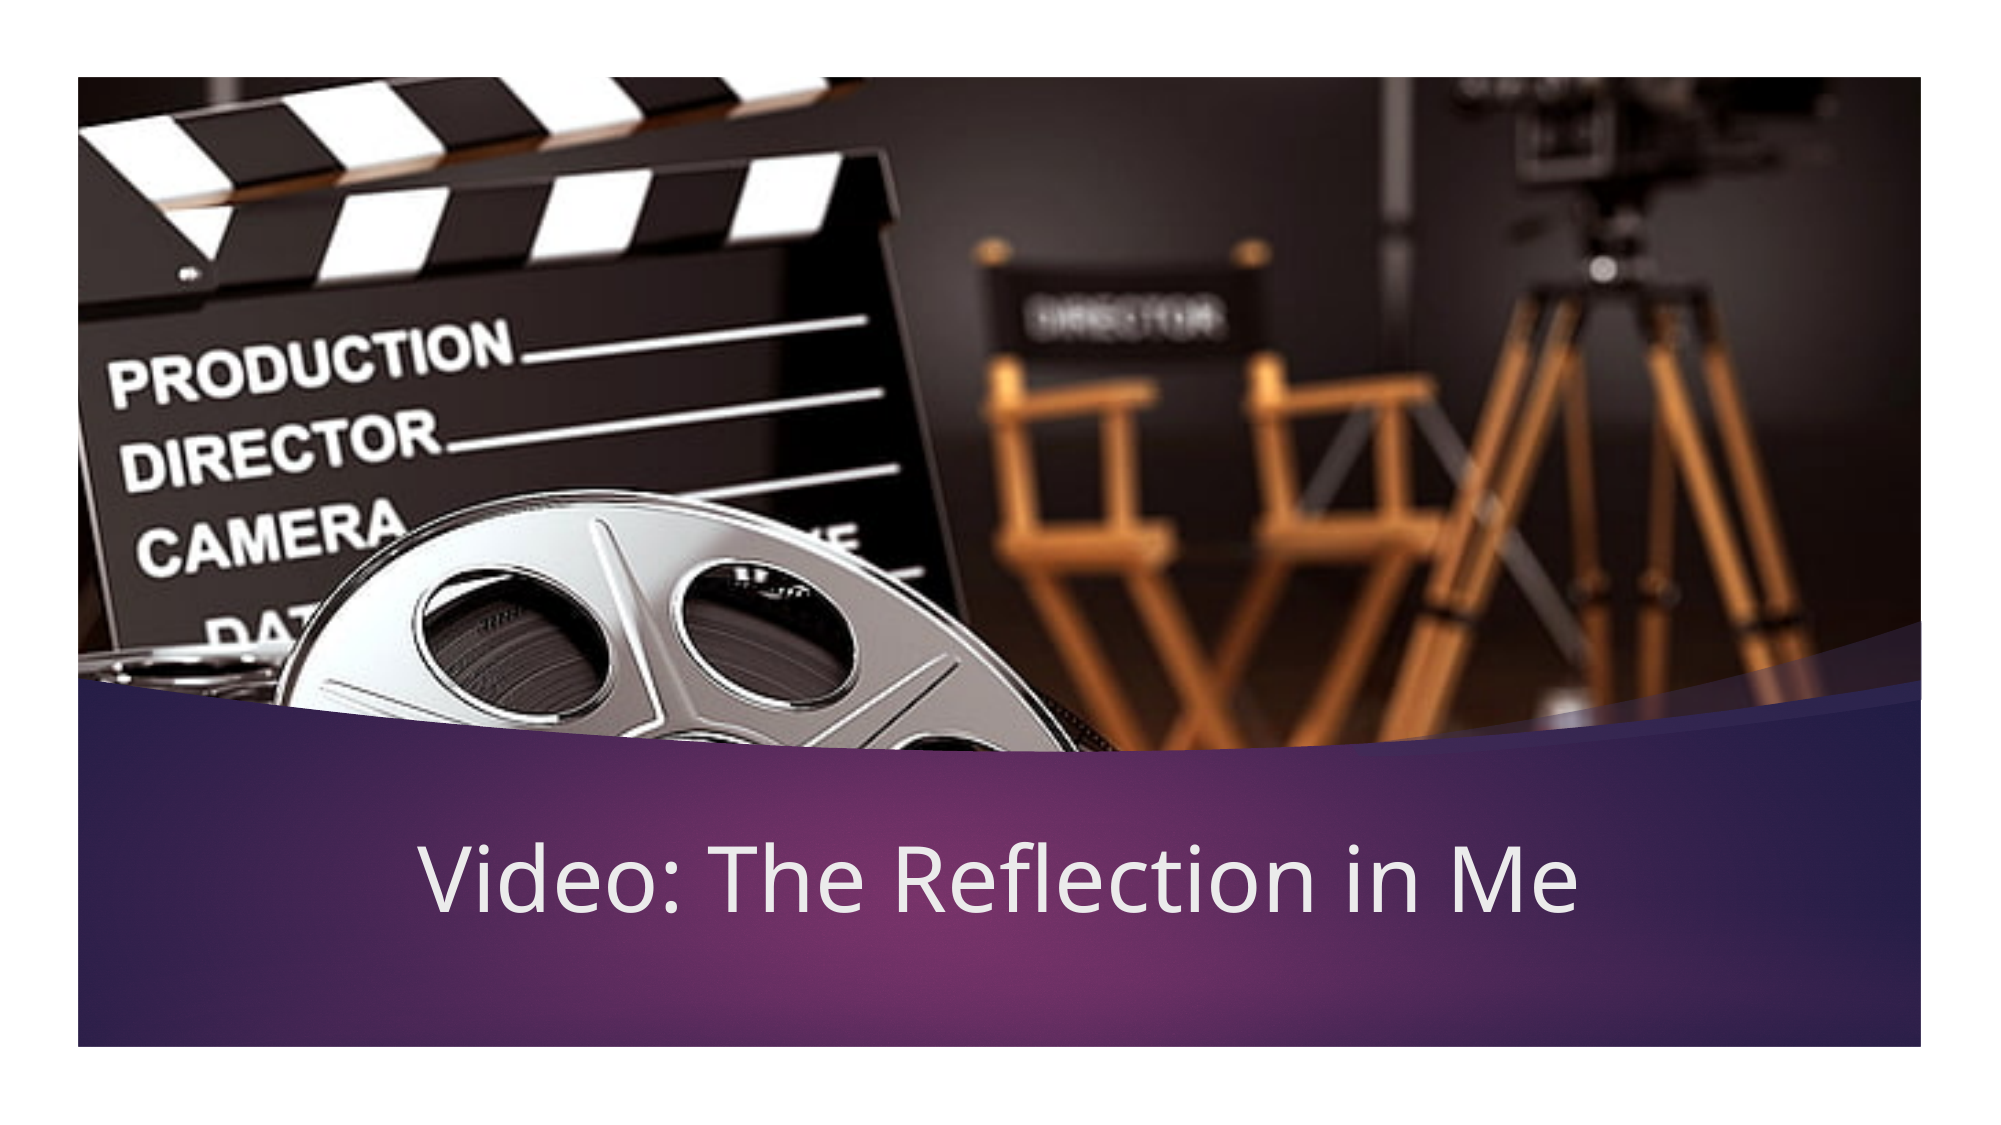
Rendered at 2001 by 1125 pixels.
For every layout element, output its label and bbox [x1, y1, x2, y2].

list [0, 0, 2000, 824]
text_box [0, 835, 2000, 1125]
